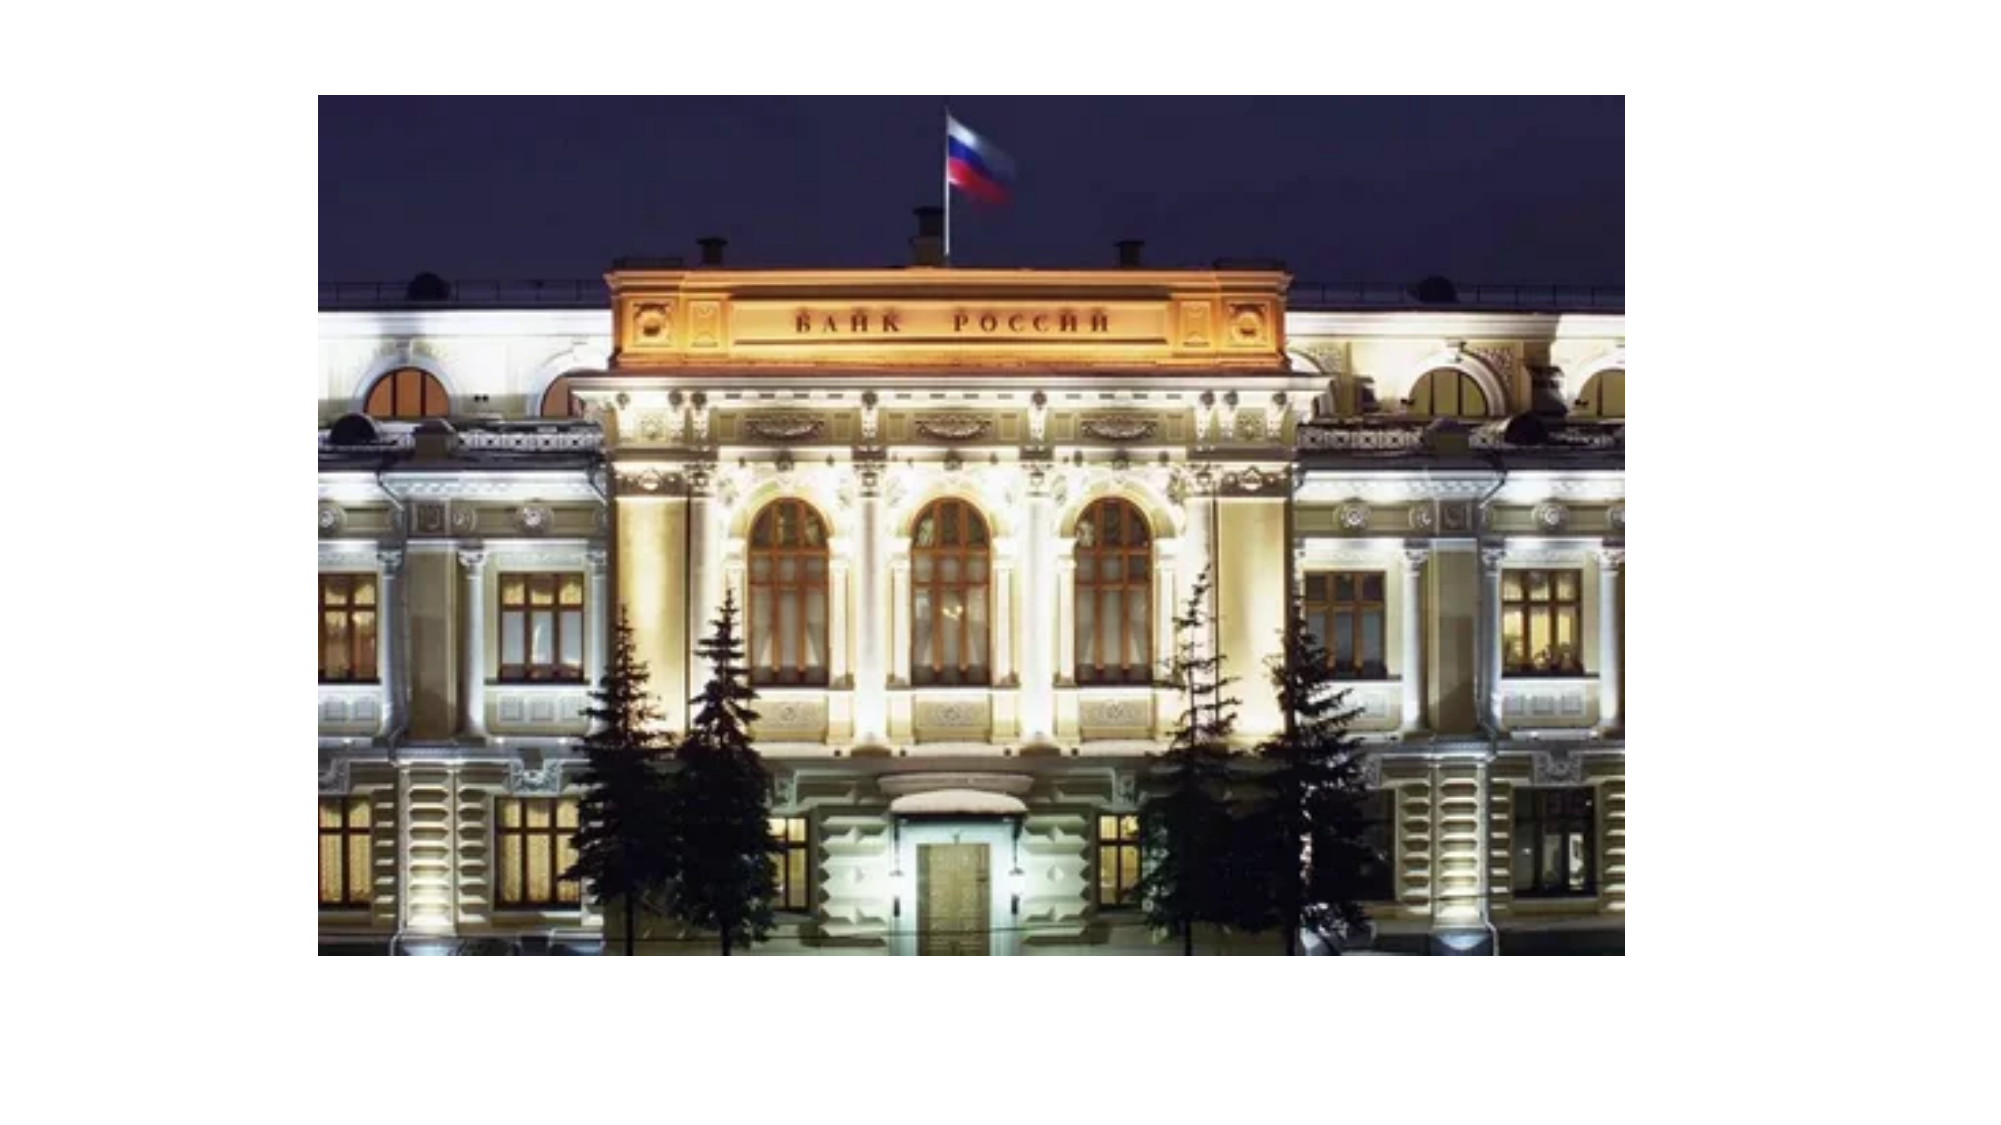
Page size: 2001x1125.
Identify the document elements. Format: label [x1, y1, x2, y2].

picture [318, 95, 1625, 956]
